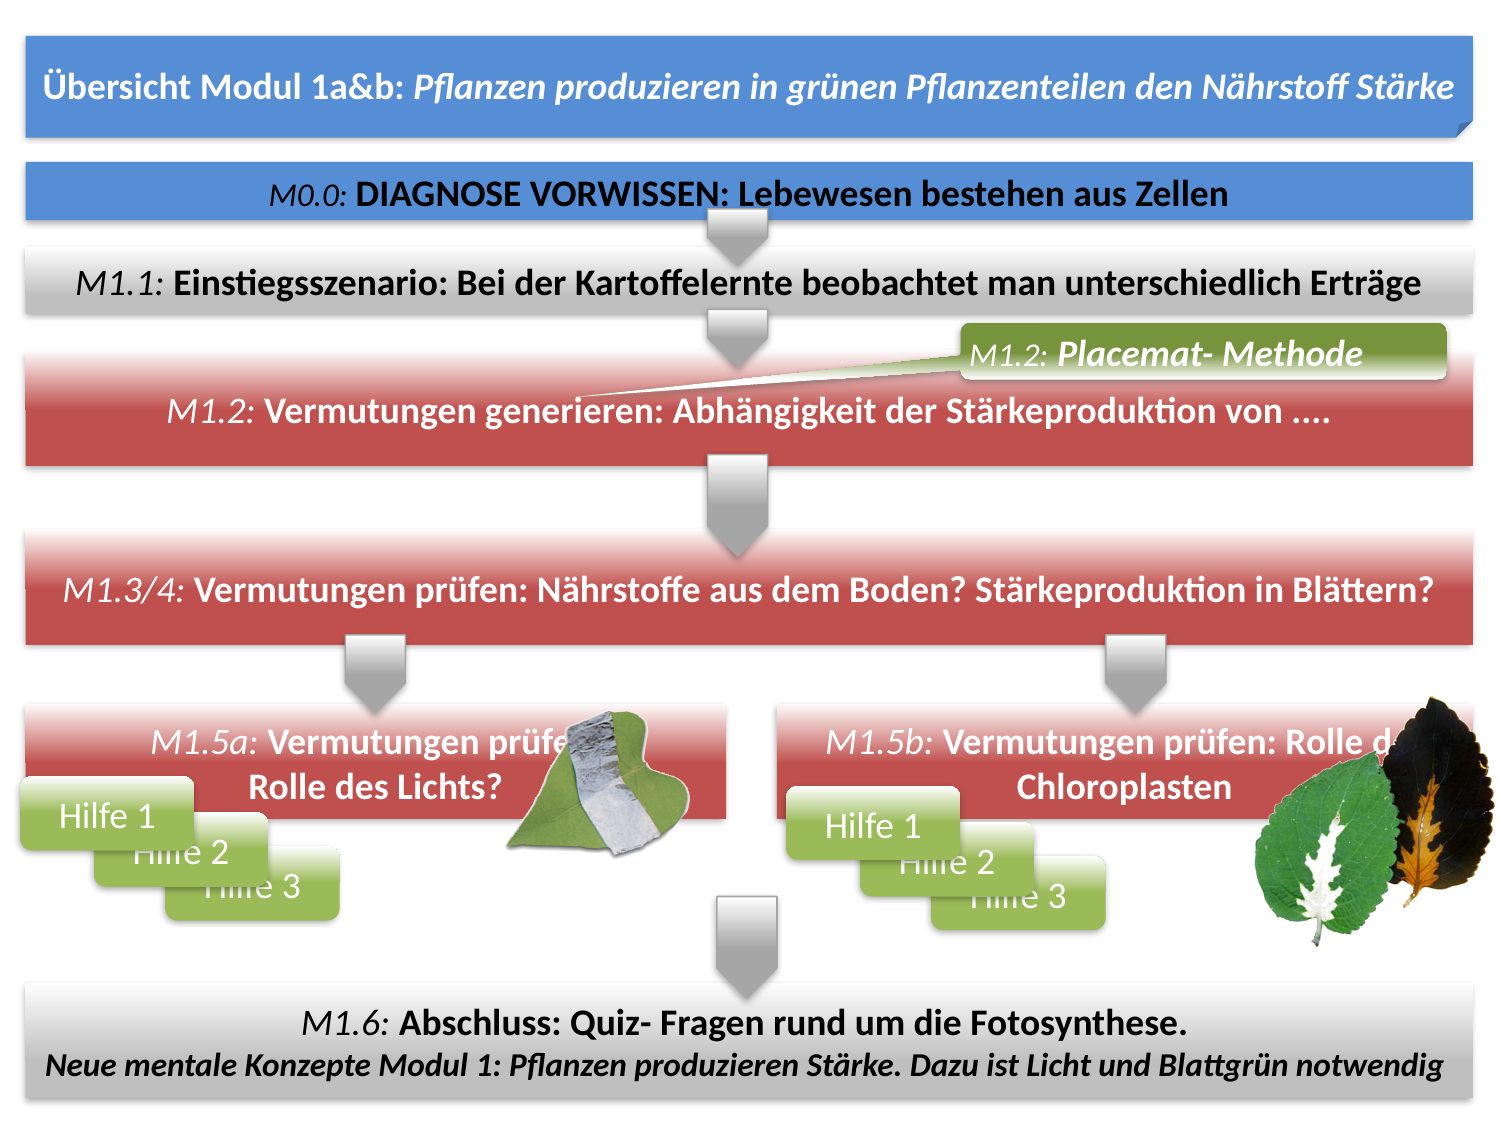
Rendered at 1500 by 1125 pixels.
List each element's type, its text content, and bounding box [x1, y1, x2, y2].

text_box Übersicht Modul 1a&b: Pflanzen produzieren in grünen Pflanzenteilen den Nährstoff Stärke [25, 54, 1473, 115]
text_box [25, 374, 1474, 557]
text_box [25, 273, 1474, 367]
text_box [25, 721, 727, 774]
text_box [25, 161, 1474, 266]
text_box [25, 564, 1474, 714]
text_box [25, 896, 1474, 1099]
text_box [776, 691, 1500, 947]
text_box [19, 775, 1106, 931]
text_box [24, 35, 1474, 139]
